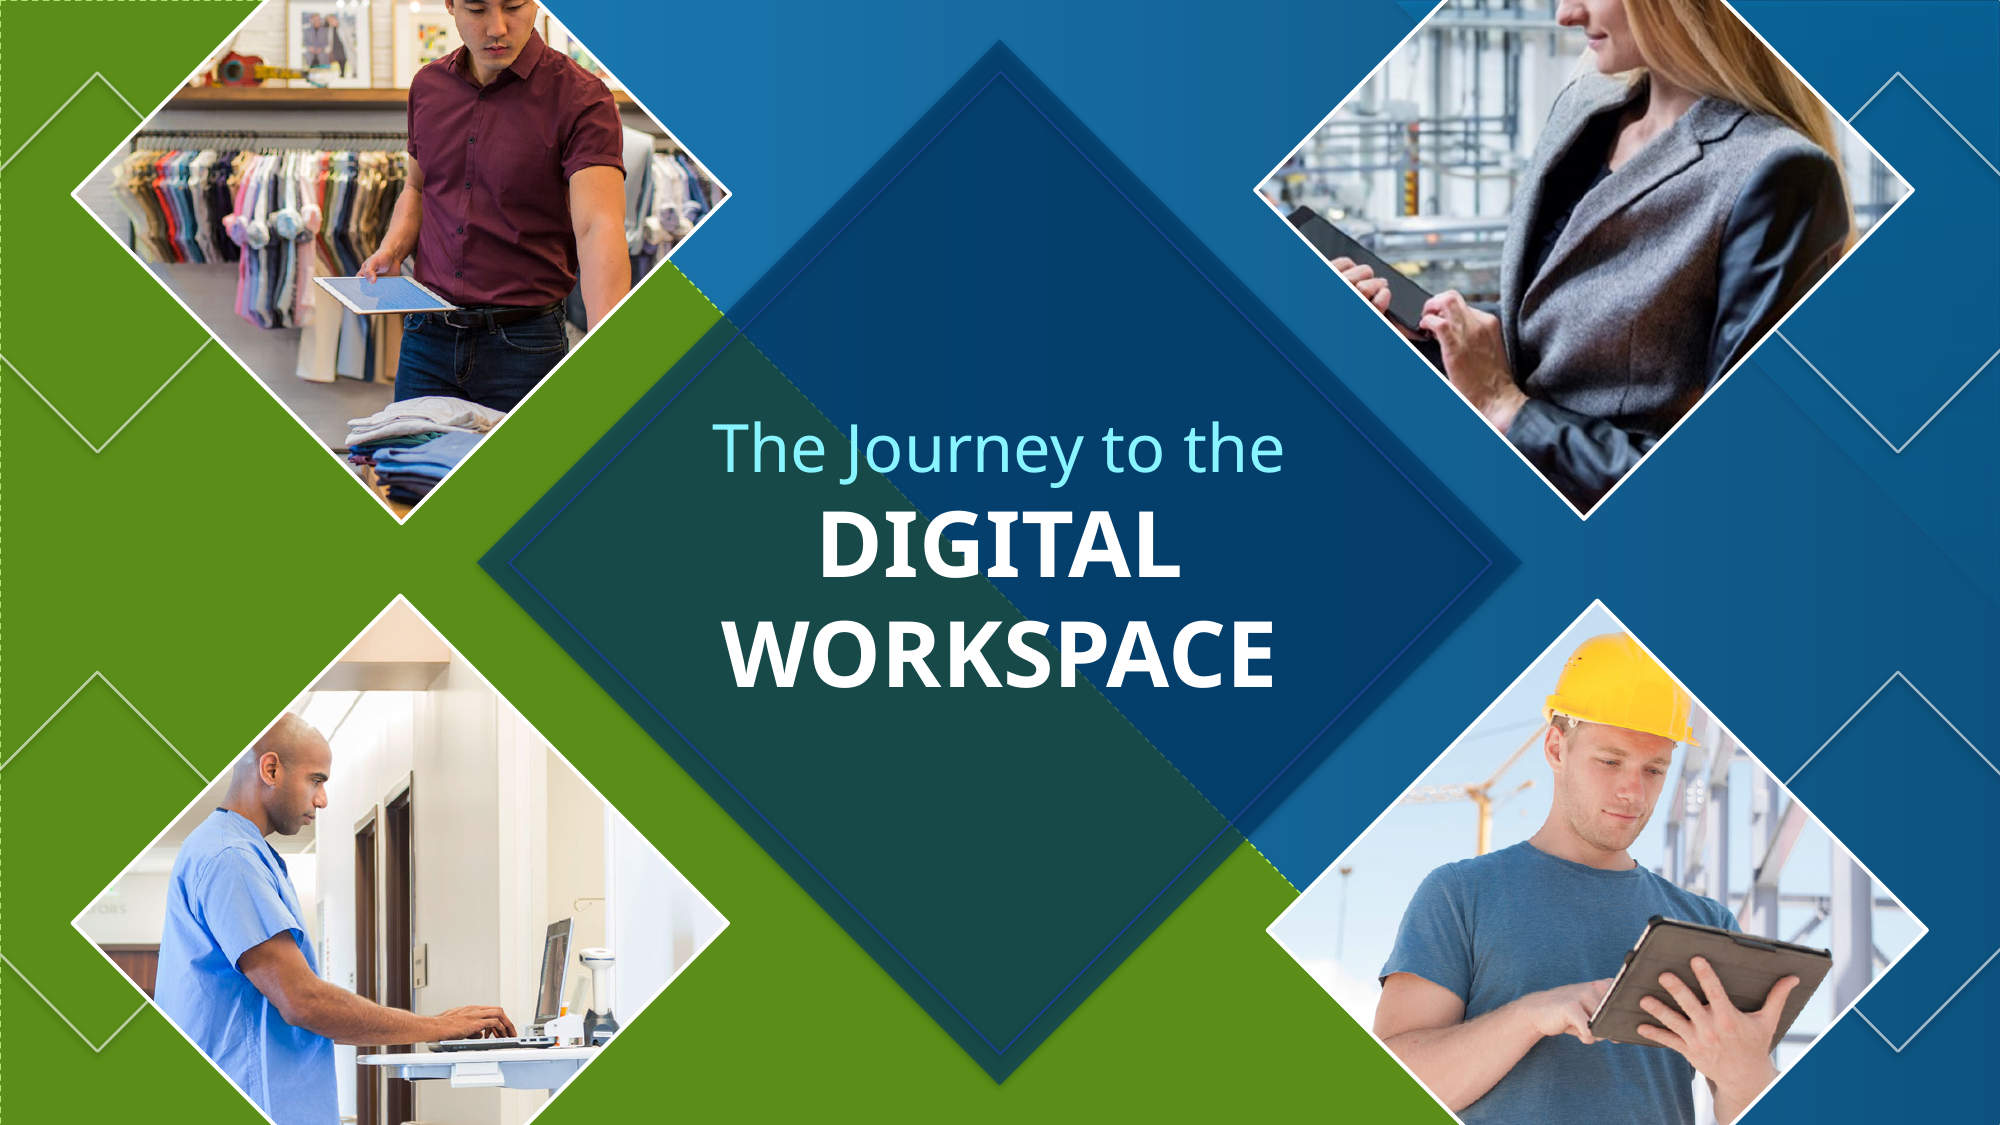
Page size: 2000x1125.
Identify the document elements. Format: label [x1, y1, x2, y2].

picture [72, 595, 729, 1125]
picture [1255, 0, 1914, 520]
picture [1267, 600, 1927, 1125]
picture [72, 0, 731, 524]
text_box [0, 0, 2000, 1125]
